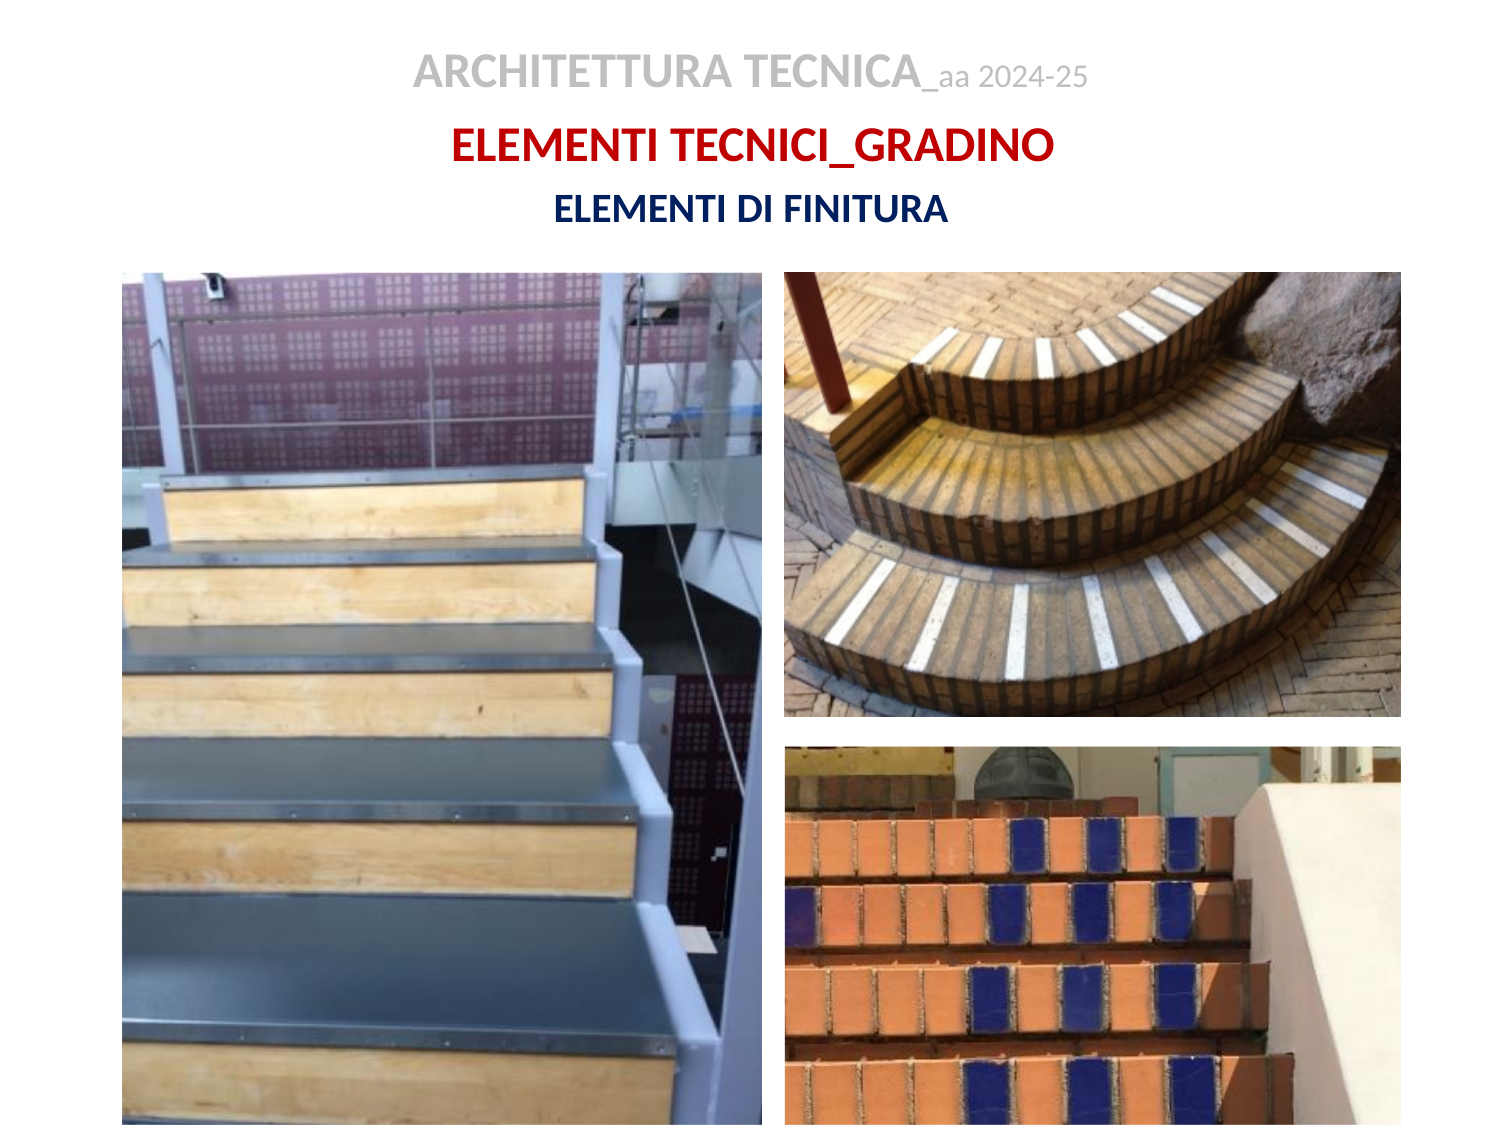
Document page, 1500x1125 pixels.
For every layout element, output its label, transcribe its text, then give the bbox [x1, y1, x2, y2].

text_box ELEMENTI TECNICI_GRADINO [265, 144, 1235, 172]
text_box ELEMENTI DI FINITURA [435, 178, 1065, 231]
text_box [121, 272, 1401, 1125]
text_box ARCHITETTURA TECNICA_aa 2024-25 [188, 0, 1314, 144]
